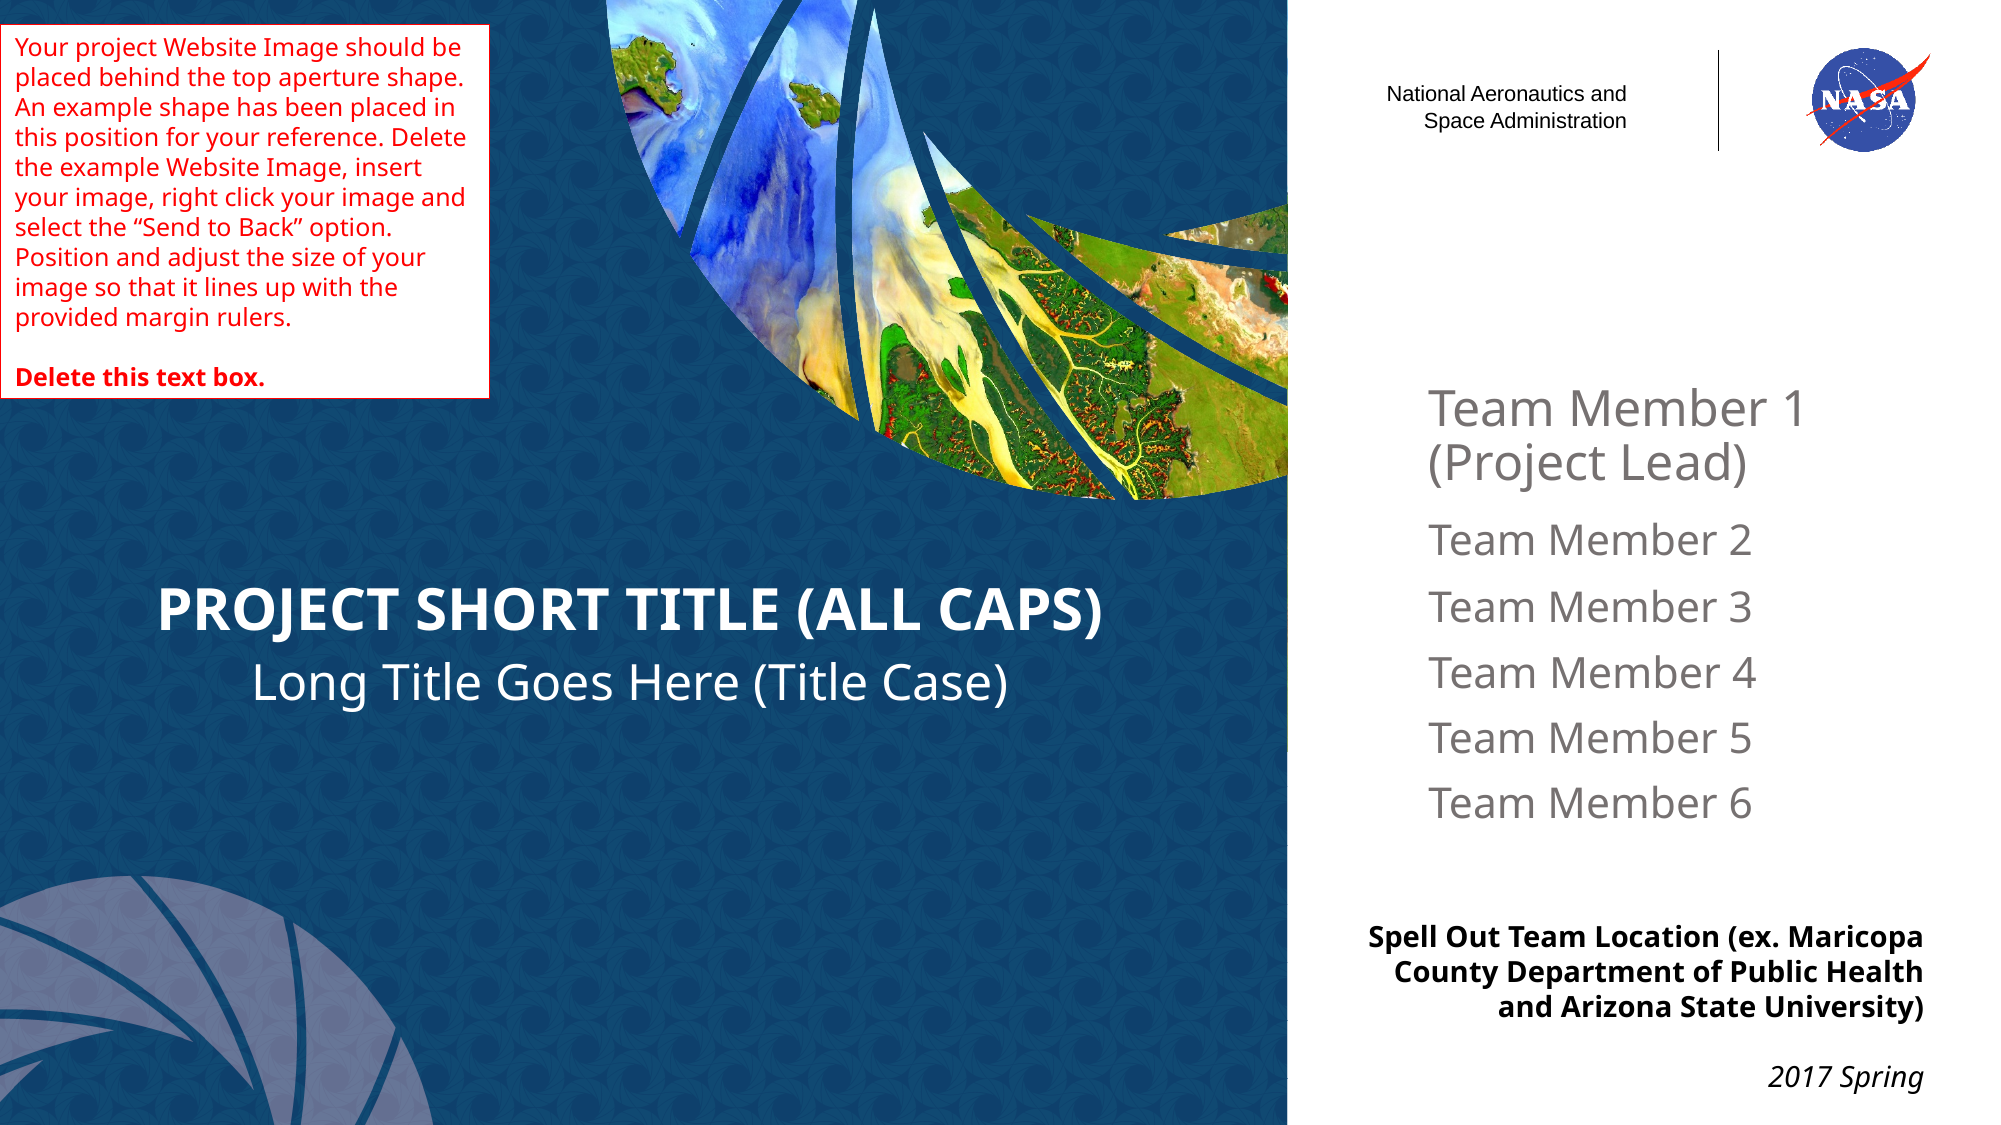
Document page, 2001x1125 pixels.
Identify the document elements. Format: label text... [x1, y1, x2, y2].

text_box Team Member 5 [1413, 709, 1940, 771]
text_box Team Member 2 [1413, 511, 1940, 572]
text_box Team Member 1 (Project Lead) [1413, 375, 1940, 491]
text_box Spell Out Team Location (ex. Maricopa County Department of Public Health and Arizona State University) 2017 Spring [1338, 910, 1940, 1101]
picture [0, 0, 1288, 1125]
text_box Team Member 6 [1413, 774, 1940, 836]
text_box Team Member 4 [1413, 643, 1940, 706]
picture [1796, 38, 1940, 161]
text_box Team Member 3 [1413, 578, 1940, 639]
